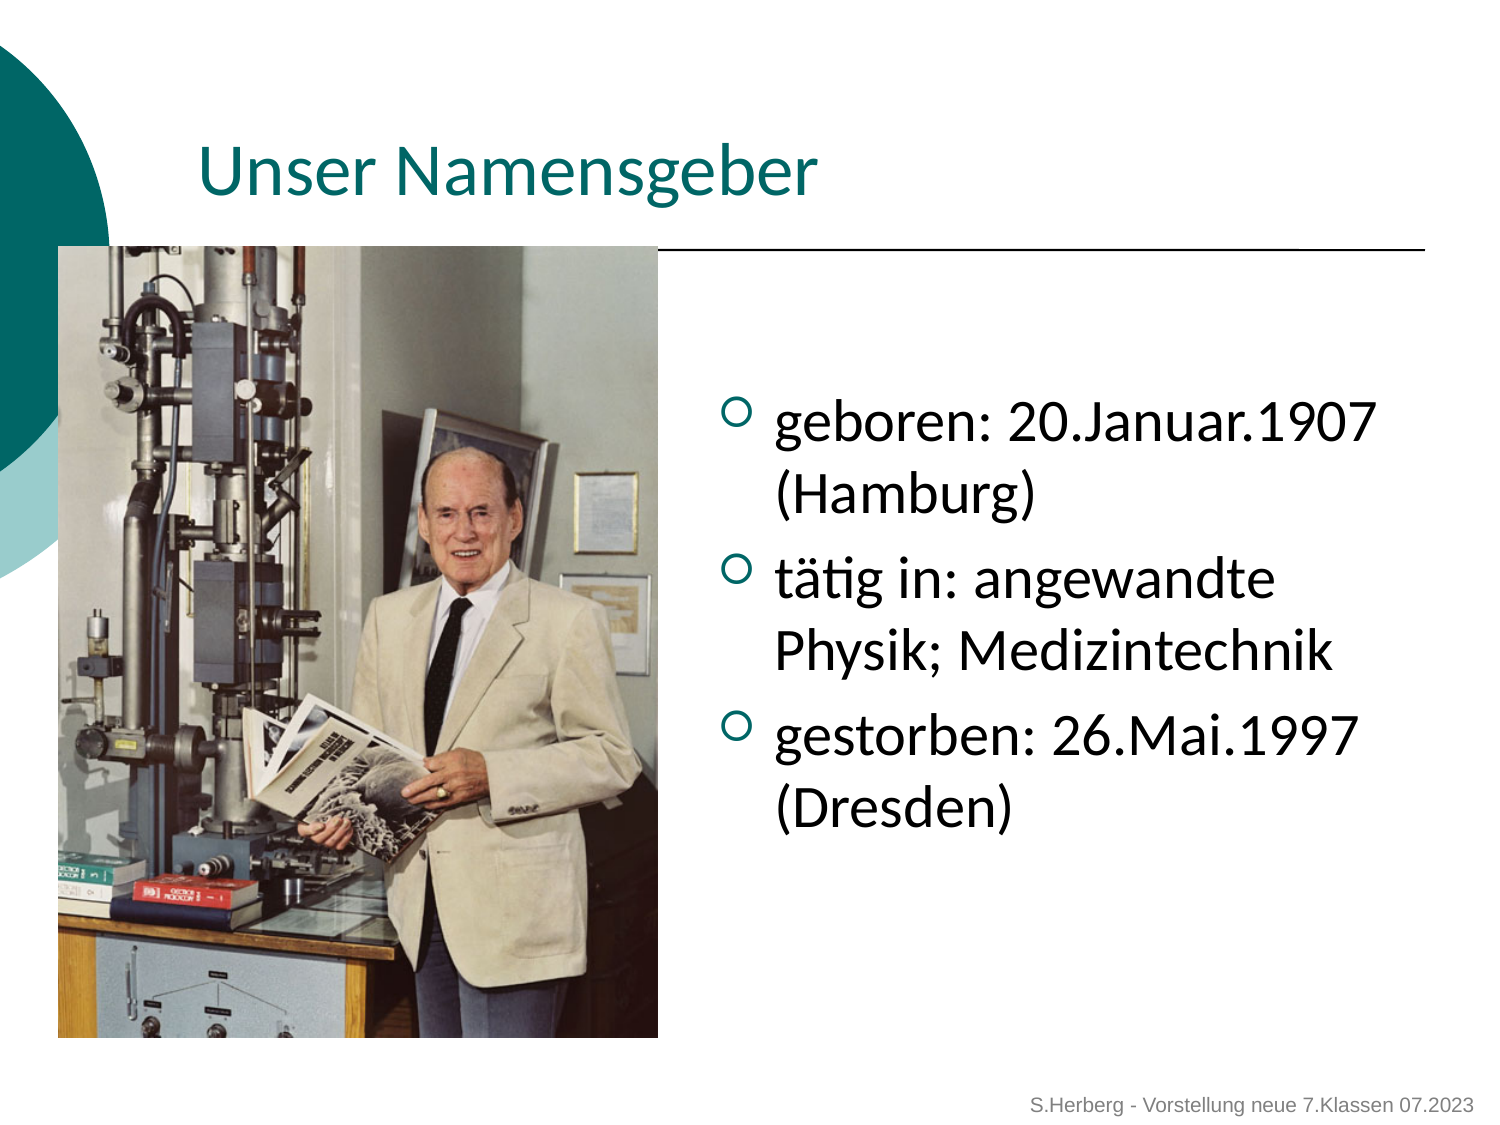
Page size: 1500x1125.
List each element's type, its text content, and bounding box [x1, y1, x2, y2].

list geboren: 20.Januar.1907 (Hamburg) tätig in: angewandte Physik; Medizintechnik gestorben: 26.Mai.1997 (Dresden) [702, 373, 1425, 1059]
title Unser Namensgeber [183, 30, 1418, 219]
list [58, 245, 658, 1038]
text_box S.Herberg - Vorstellung neue 7.Klassen 07.2023 [903, 1084, 1500, 1125]
